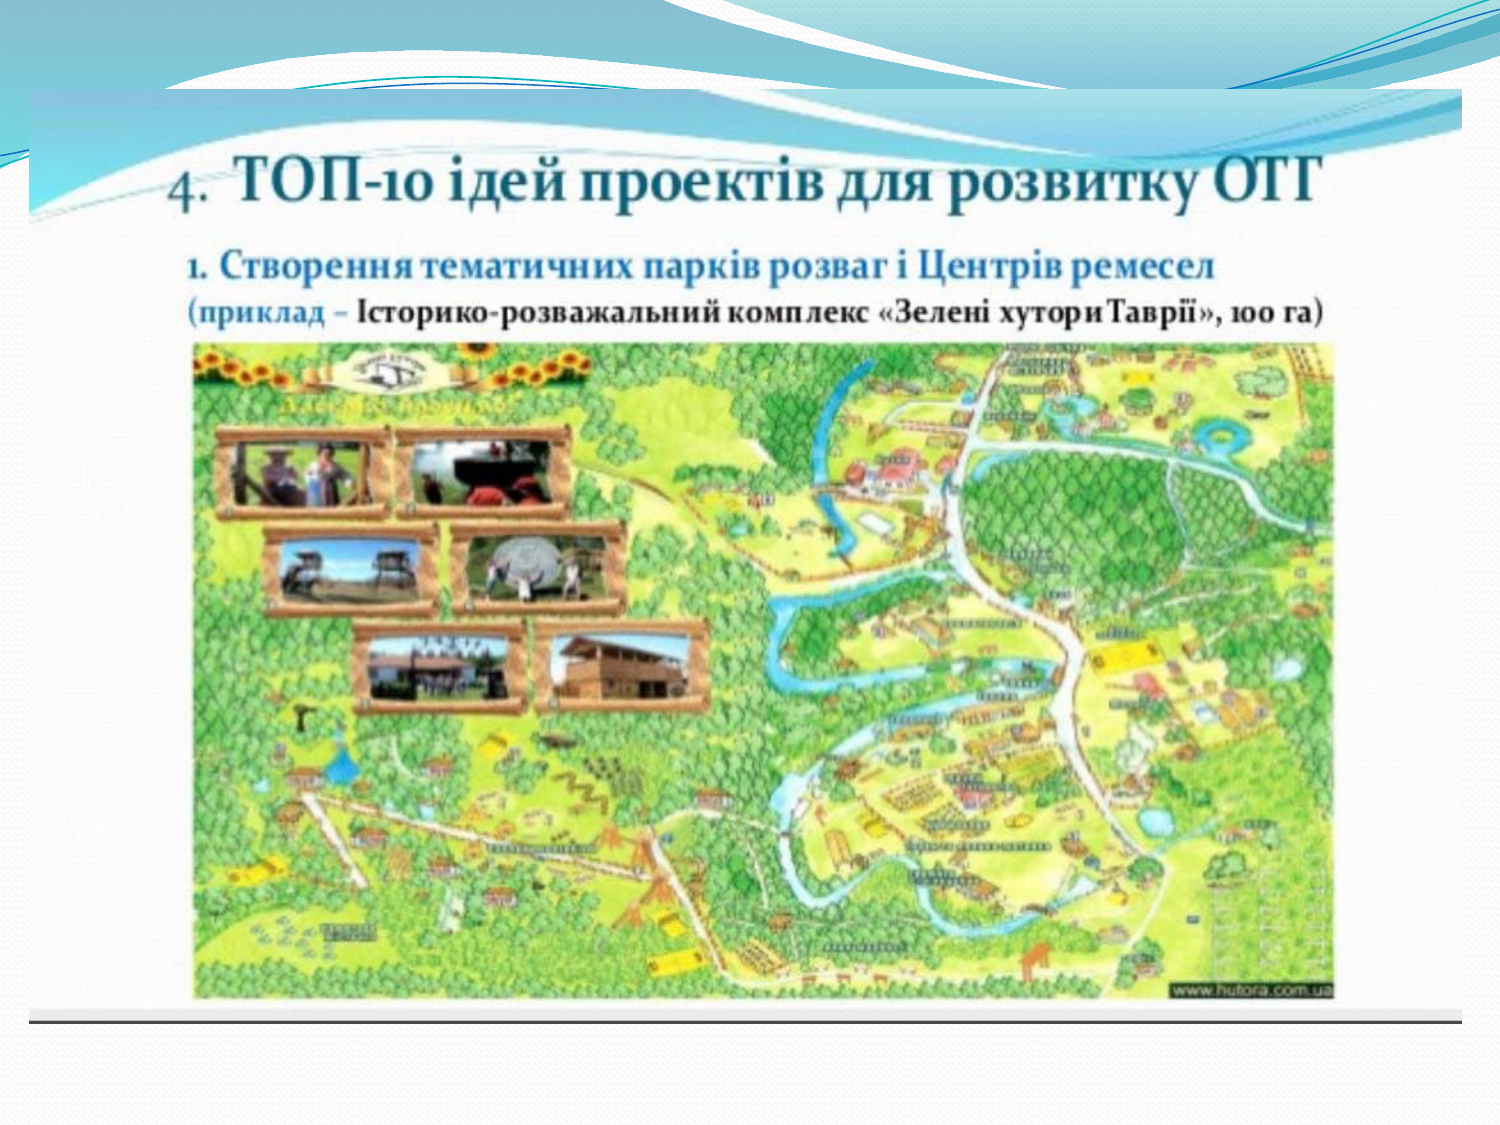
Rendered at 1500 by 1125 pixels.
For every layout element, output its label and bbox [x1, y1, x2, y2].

list [29, 89, 1462, 1024]
